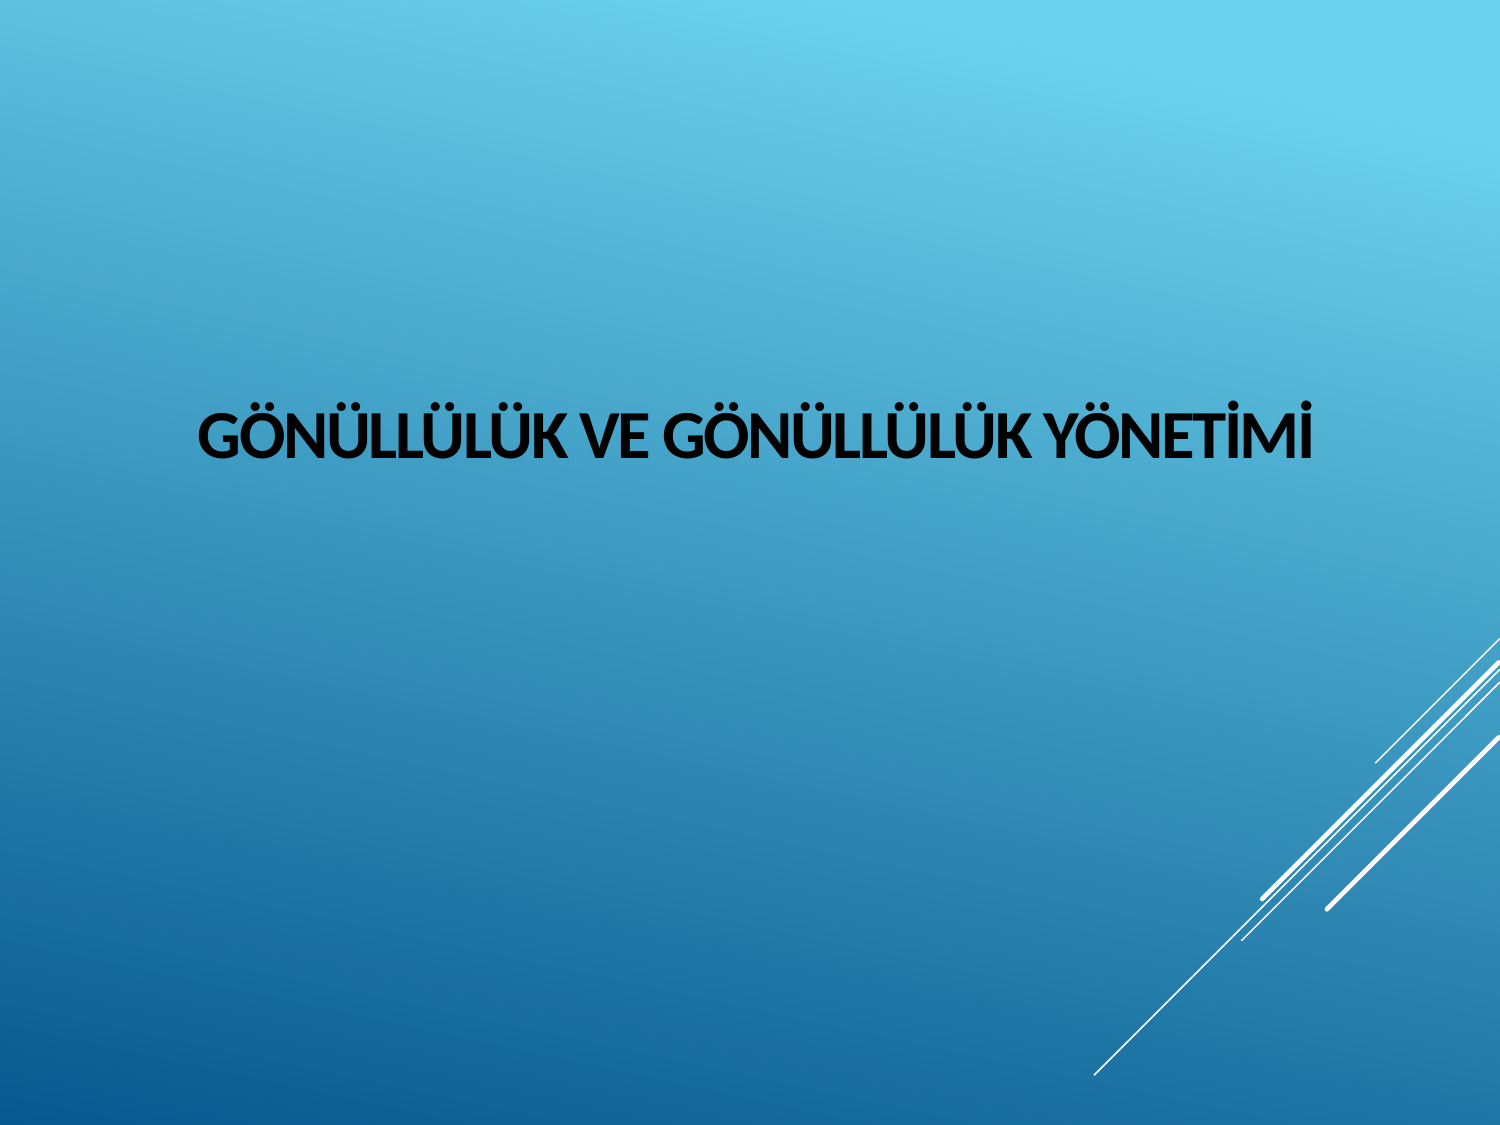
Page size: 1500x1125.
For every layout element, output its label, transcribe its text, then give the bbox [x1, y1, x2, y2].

title GÖNÜLLÜLÜK ve GÖNÜLLÜLÜK YÖNETİMİ [82, 386, 1432, 587]
